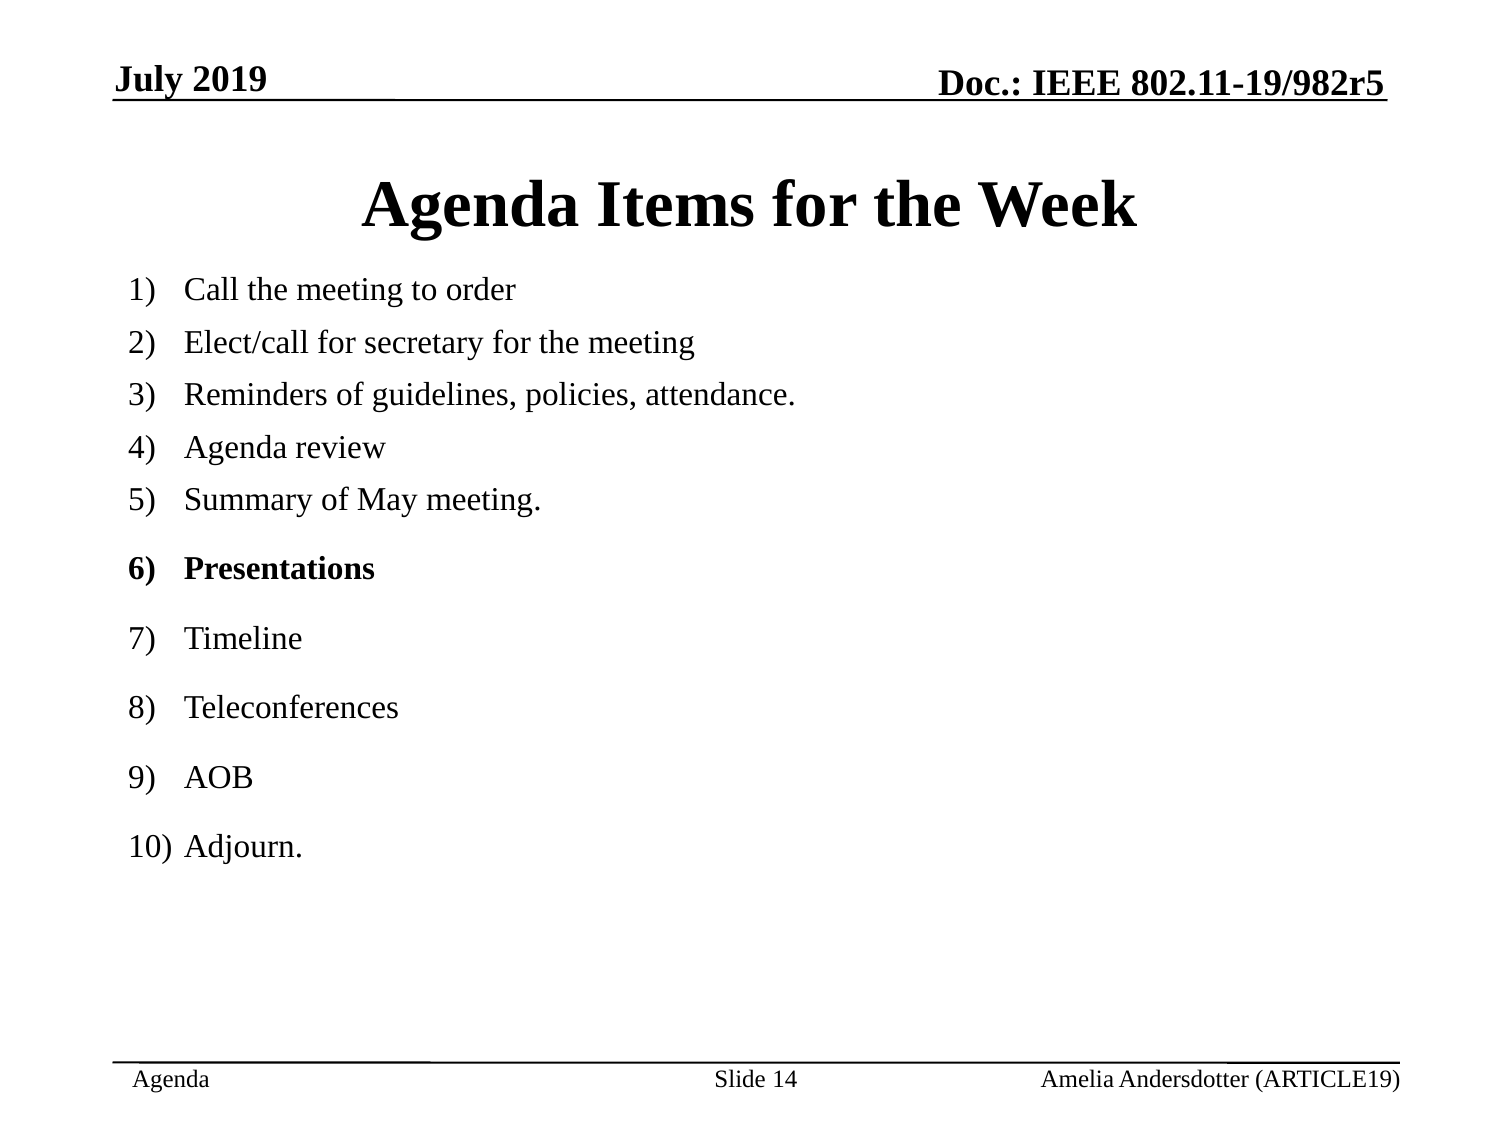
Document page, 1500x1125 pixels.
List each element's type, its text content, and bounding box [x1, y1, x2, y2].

text_box Slide 6 [712, 1062, 799, 1122]
text_box July 2019 [114, 54, 422, 99]
text_box Amelia Andersdotter (ARTICLE19) [878, 1062, 1401, 1092]
text_box Agenda Items for the Week [112, 112, 1387, 287]
text_box Call the meeting to order Elect/call for secretary for the meeting Reminders of guidelines, policies, attendance. Agenda review Summary of May meeting. Presentations Timeline Teleconferences AOB Adjourn. [112, 287, 1387, 1039]
